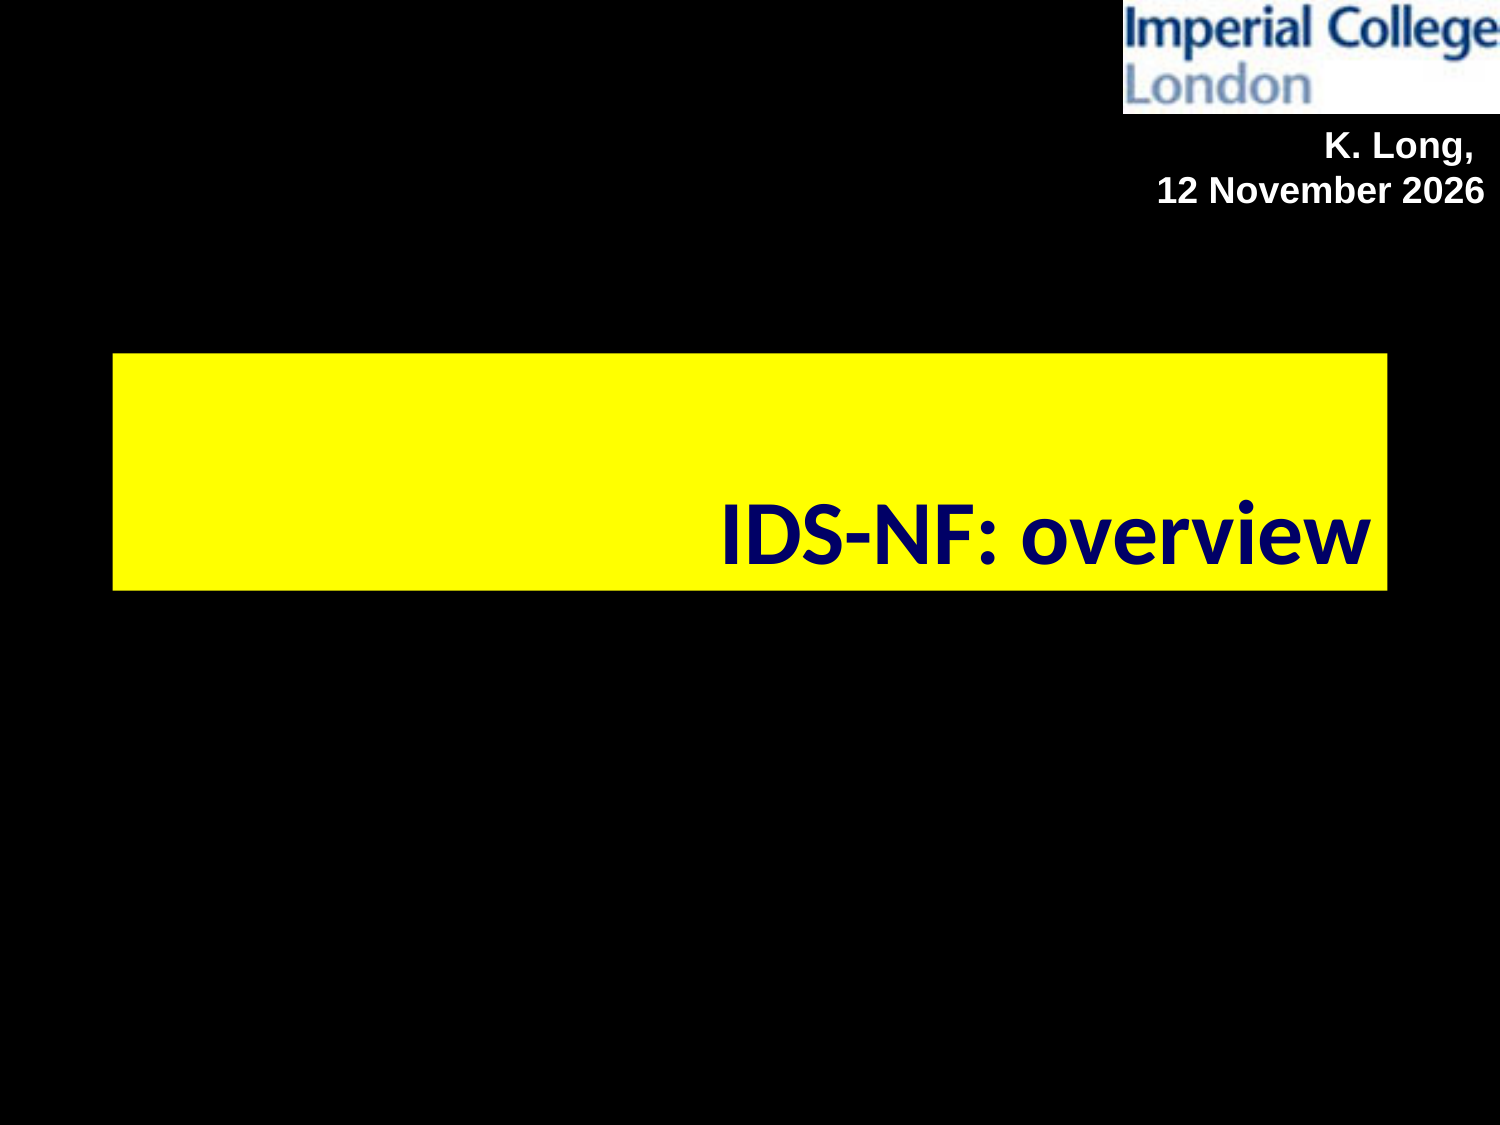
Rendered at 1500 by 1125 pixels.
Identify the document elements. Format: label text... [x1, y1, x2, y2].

title IDS-NF: overview [112, 353, 1388, 591]
picture [1123, 0, 1500, 114]
